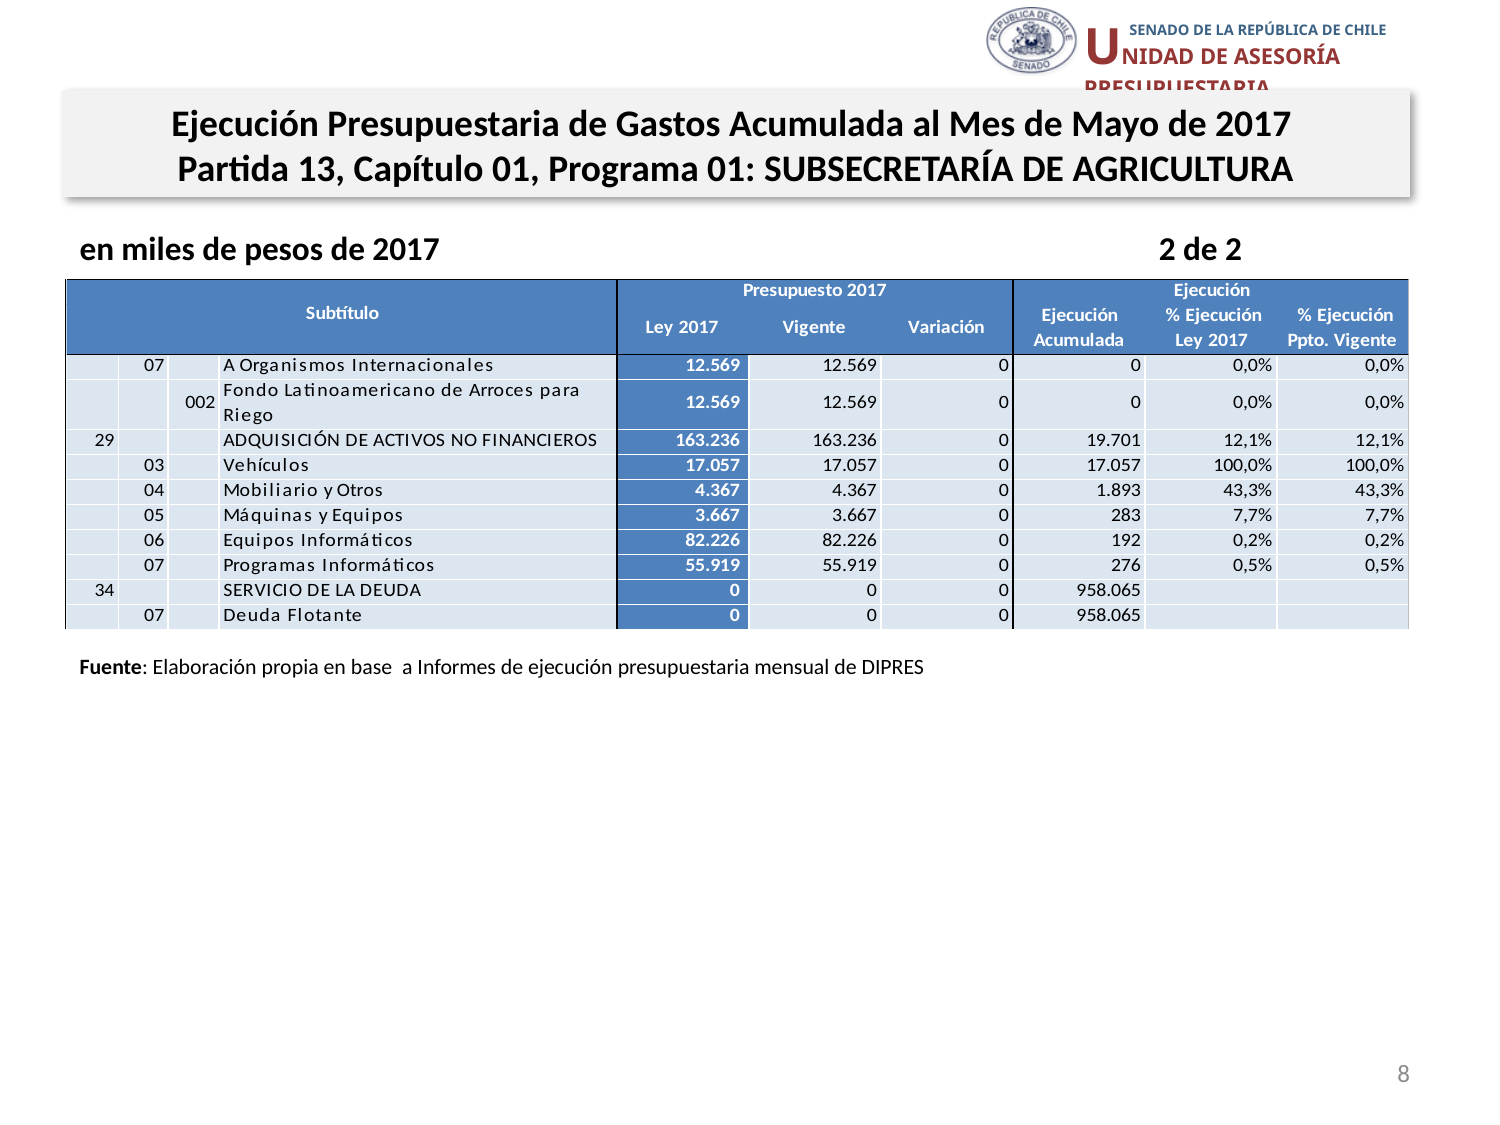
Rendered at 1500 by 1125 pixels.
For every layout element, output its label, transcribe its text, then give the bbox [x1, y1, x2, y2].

text_box Ejecución Presupuestaria de Gastos Acumulada al Mes de Mayo de 2017 Partida 13, Capítulo 01, Programa 01: SUBSECRETARÍA DE AGRICULTURA [62, 90, 1410, 197]
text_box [64, 278, 1410, 631]
text_box en miles de pesos de 2017 2 de 2 [64, 219, 1319, 278]
slide_number 8 [1074, 1042, 1425, 1103]
picture [986, 7, 1079, 76]
footer Fuente: Elaboración propia en base a Informes de ejecución presupuestaria mensual de DIPRES [64, 645, 1319, 706]
